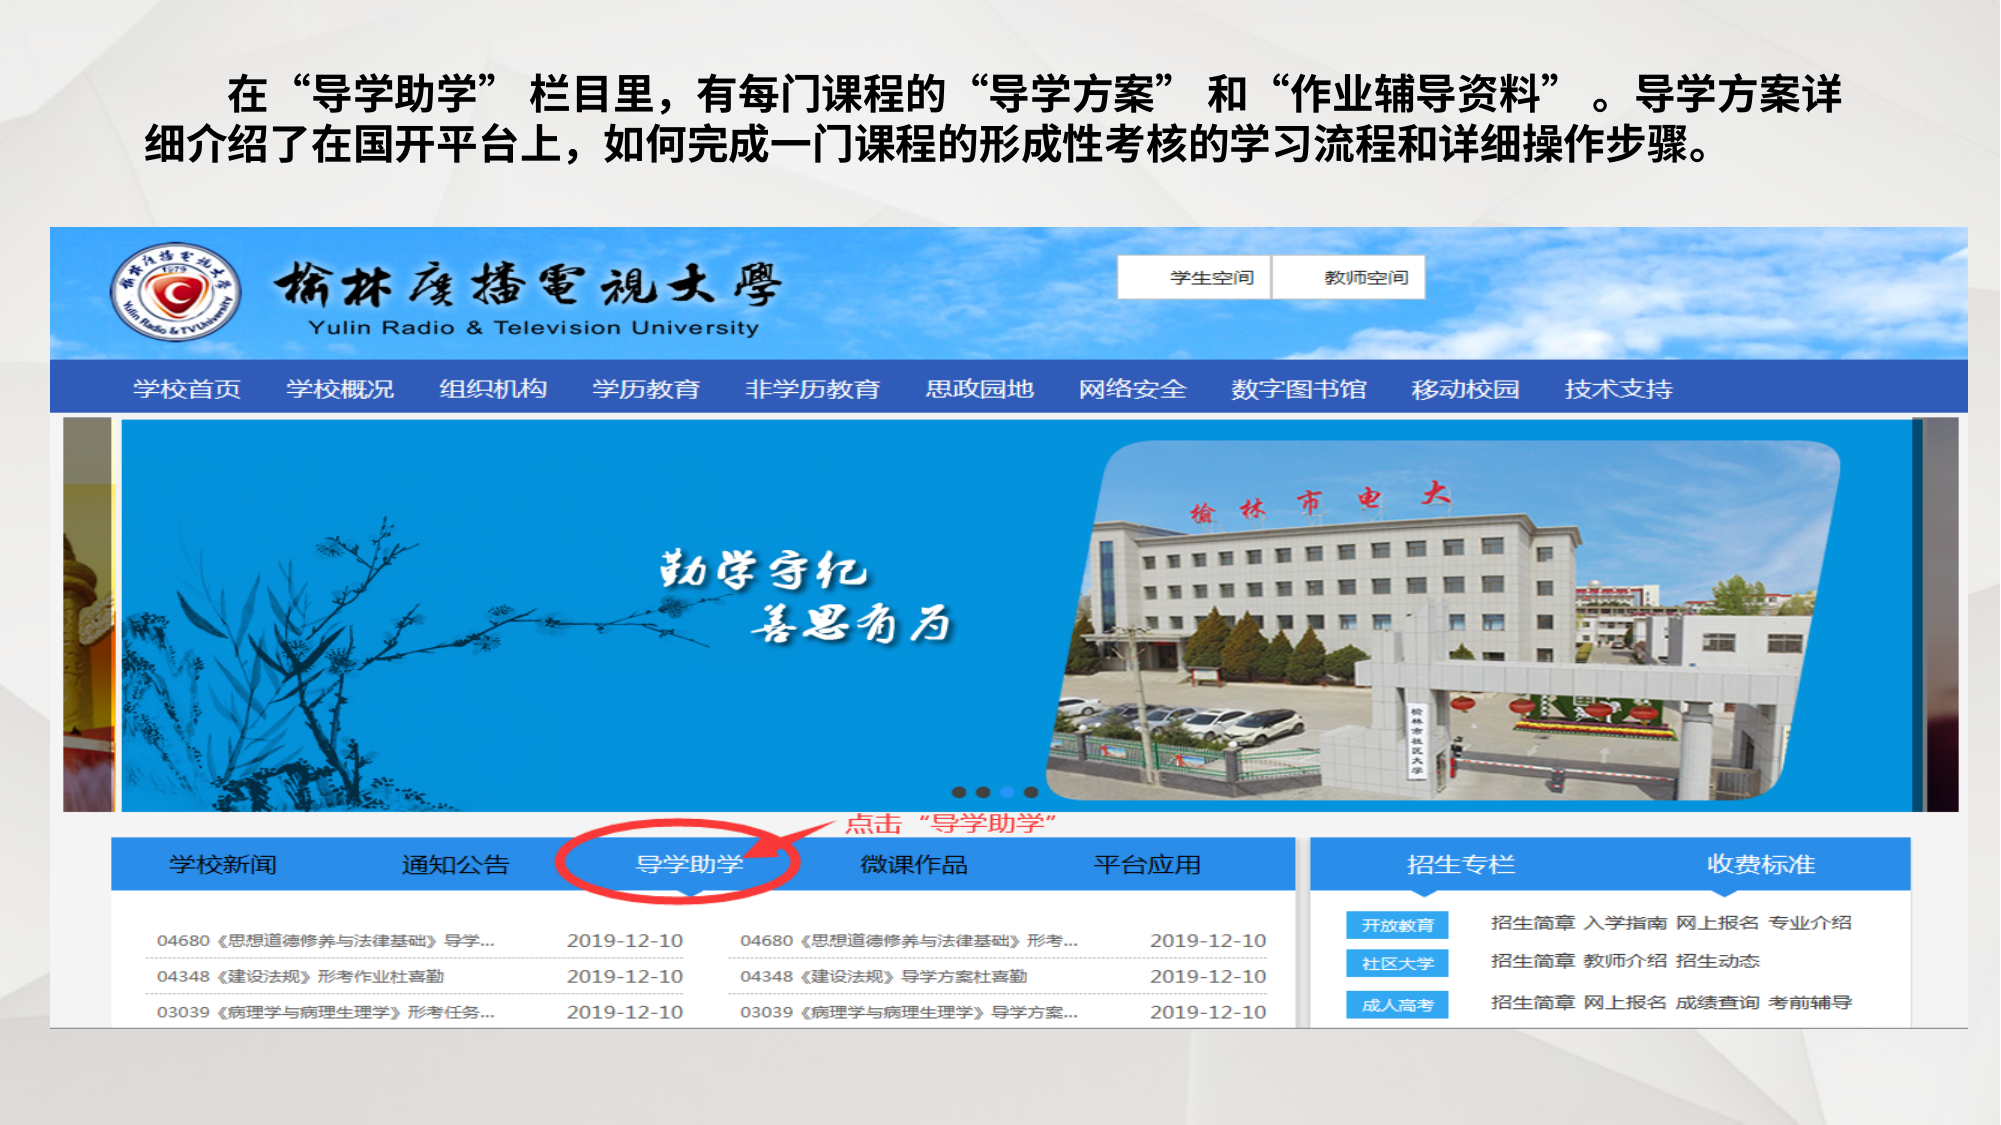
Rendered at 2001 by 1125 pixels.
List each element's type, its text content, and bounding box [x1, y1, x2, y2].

text_box 在“导学助学” 栏目里，有每门课程的“导学方案” 和“作业辅导资料” 。导学方案详细介绍了在国开平台上，如何完成一门课程的形成性考核的学习流程和详细操作步骤。 [129, 60, 1889, 176]
picture [50, 227, 1968, 1029]
